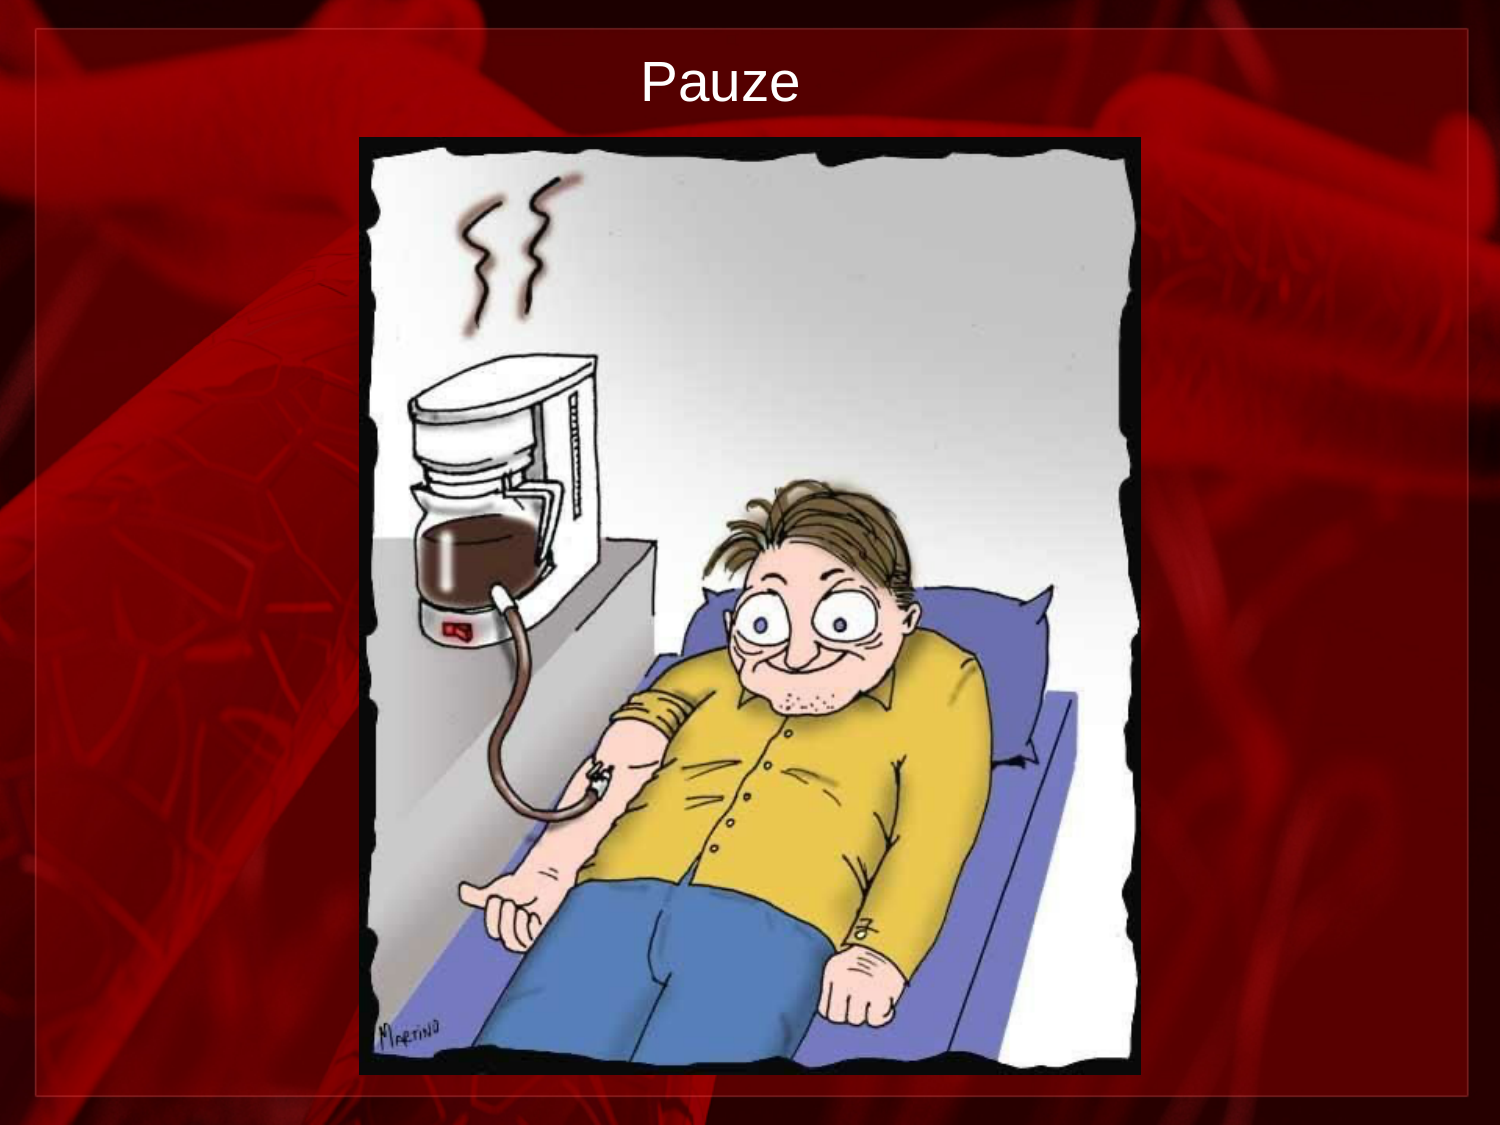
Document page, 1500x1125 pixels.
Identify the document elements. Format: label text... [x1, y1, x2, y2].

title Pauze [633, 37, 1058, 121]
picture [0, 0, 1500, 1125]
